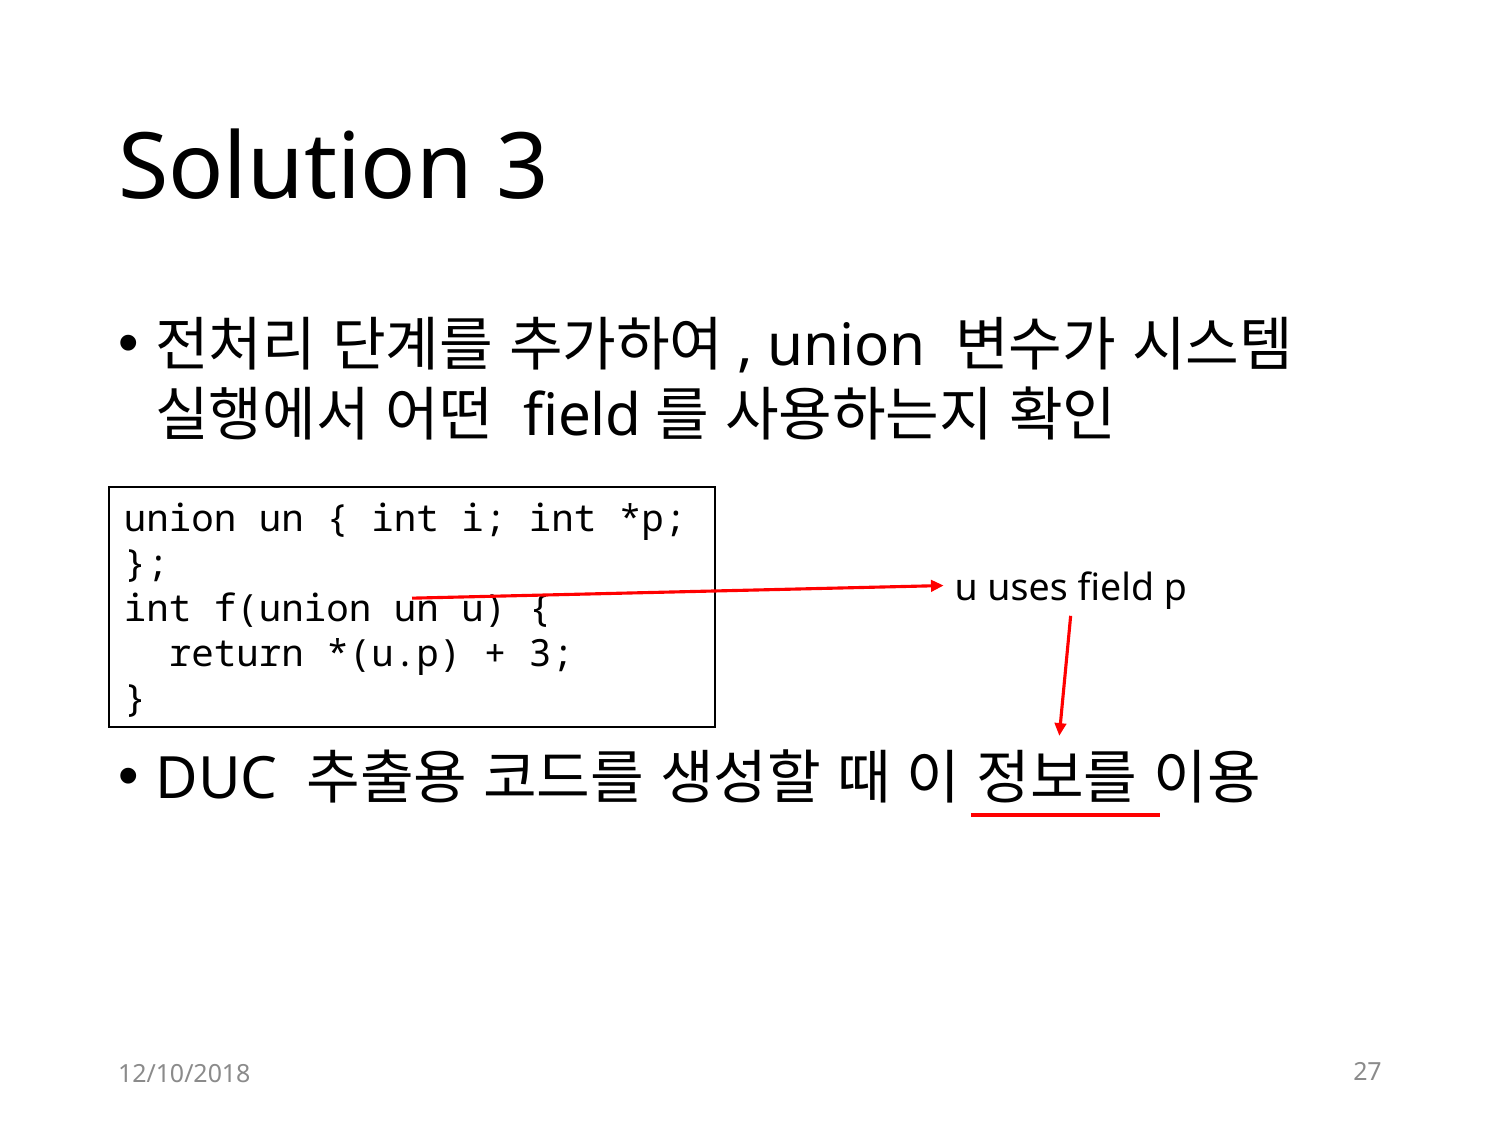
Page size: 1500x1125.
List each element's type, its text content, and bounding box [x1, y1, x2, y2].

slide_number 27 [1059, 1042, 1397, 1103]
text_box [1059, 615, 1071, 736]
list 전처리 단계를 추가하여, union 변수가 시스템 실행에서 어떤 field를 사용하는지 확인 DUC 추출용 코드를 생성할 때 이 정보를 이용 [103, 299, 1397, 1014]
title Solution 3 [103, 59, 1397, 278]
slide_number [103, 1042, 441, 1103]
text_box union un { int i; int *p; }; int f(union un u) { return *(u.p) + 3; } [108, 486, 716, 728]
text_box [411, 585, 944, 599]
text_box u uses field p [939, 555, 1202, 615]
